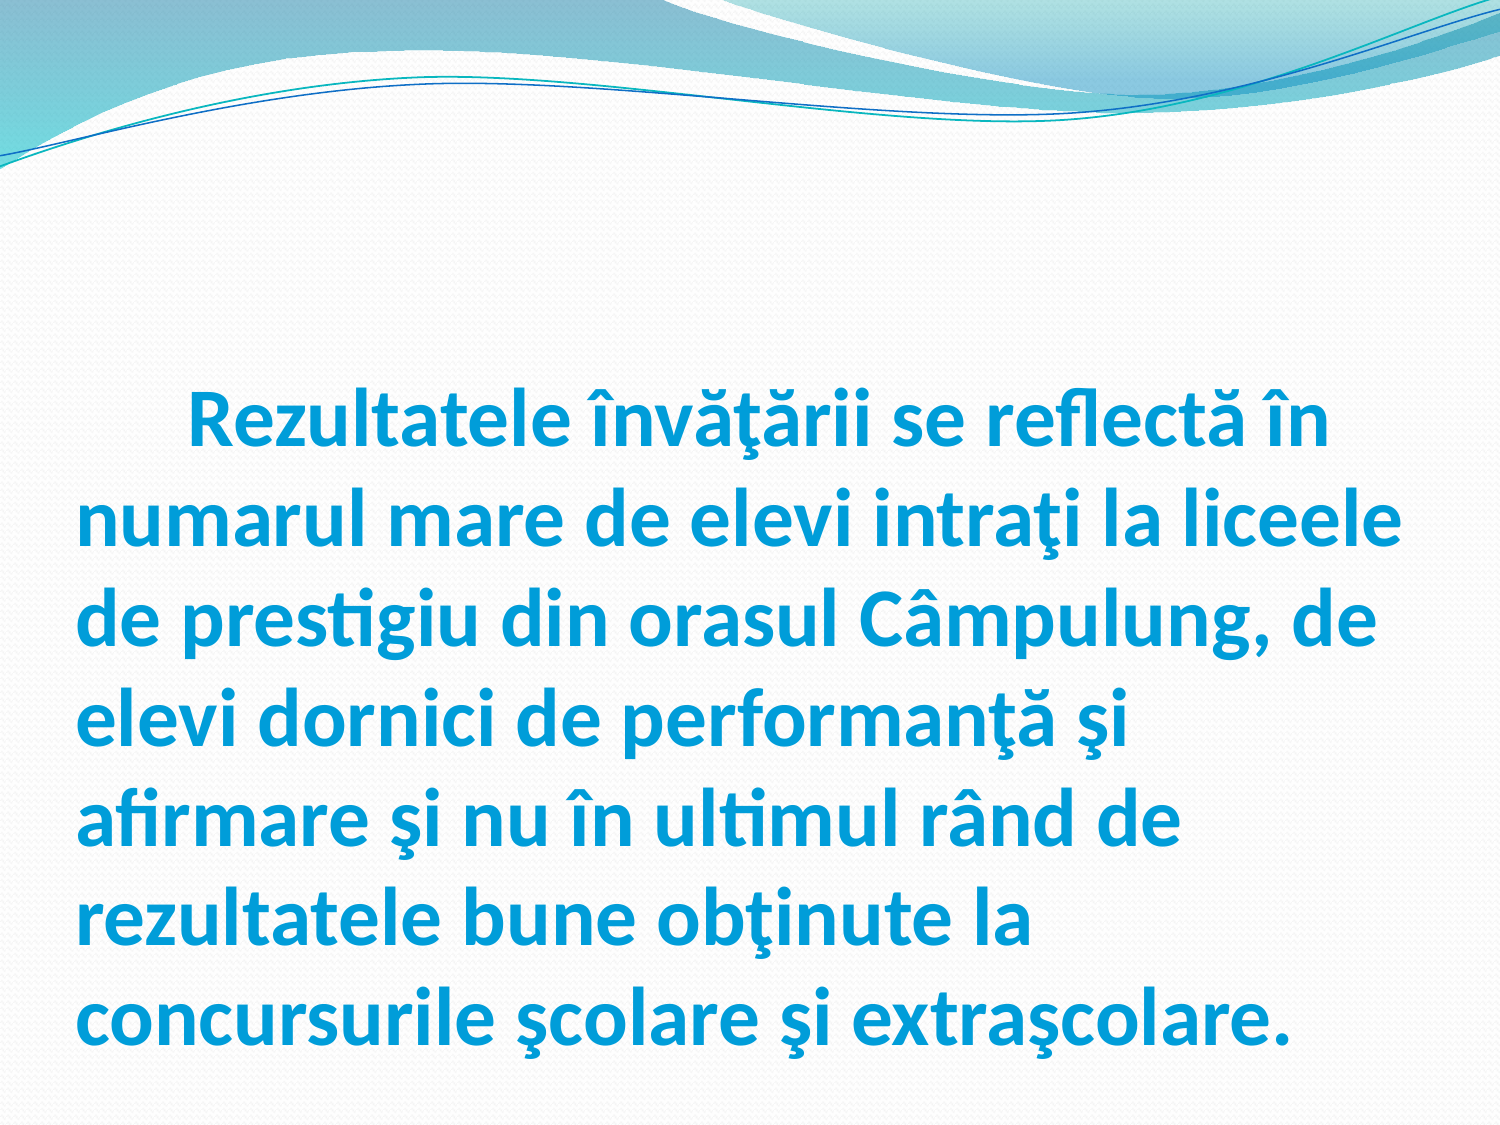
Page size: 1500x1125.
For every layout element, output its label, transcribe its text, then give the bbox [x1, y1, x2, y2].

title Rezultatele învăţării se reflectă în numarul mare de elevi intraţi la liceele de prestigiu din orasul Câmpulung, de elevi dornici de performanţă şi afirmare şi nu în ultimul rând de rezultatele bune obţinute la concursurile şcolare şi extraşcolare. [75, 45, 1425, 1063]
